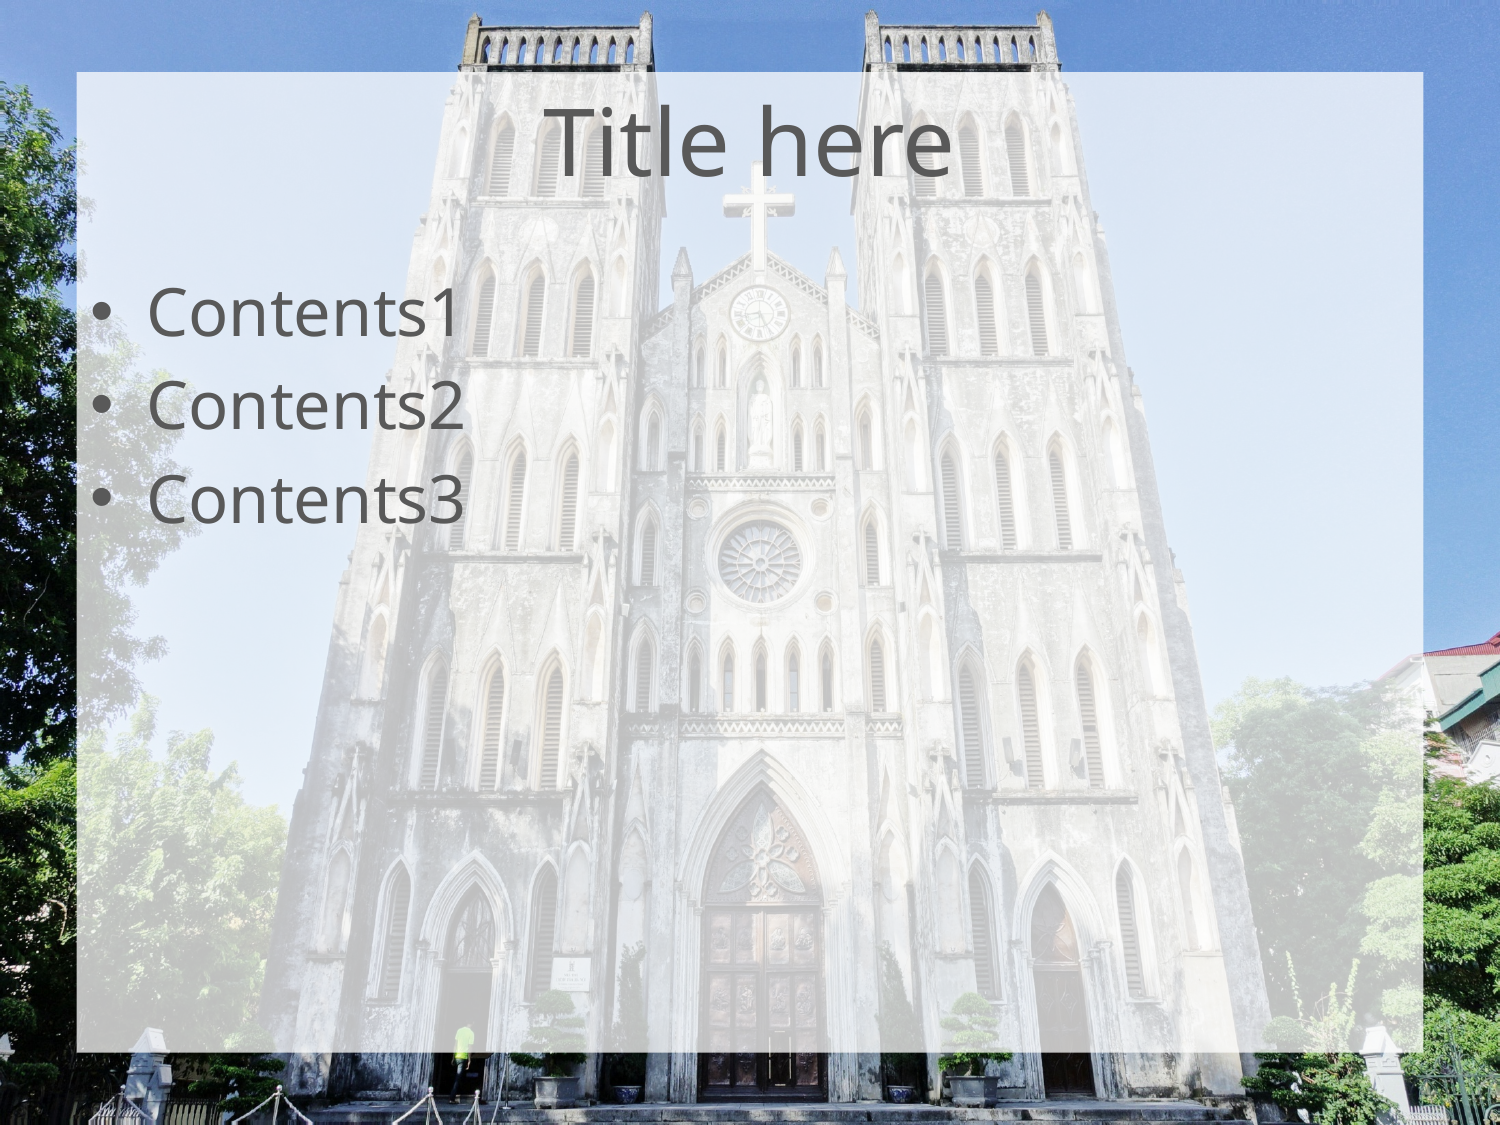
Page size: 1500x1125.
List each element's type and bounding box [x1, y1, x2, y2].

text_box [0, 0, 1500, 1125]
